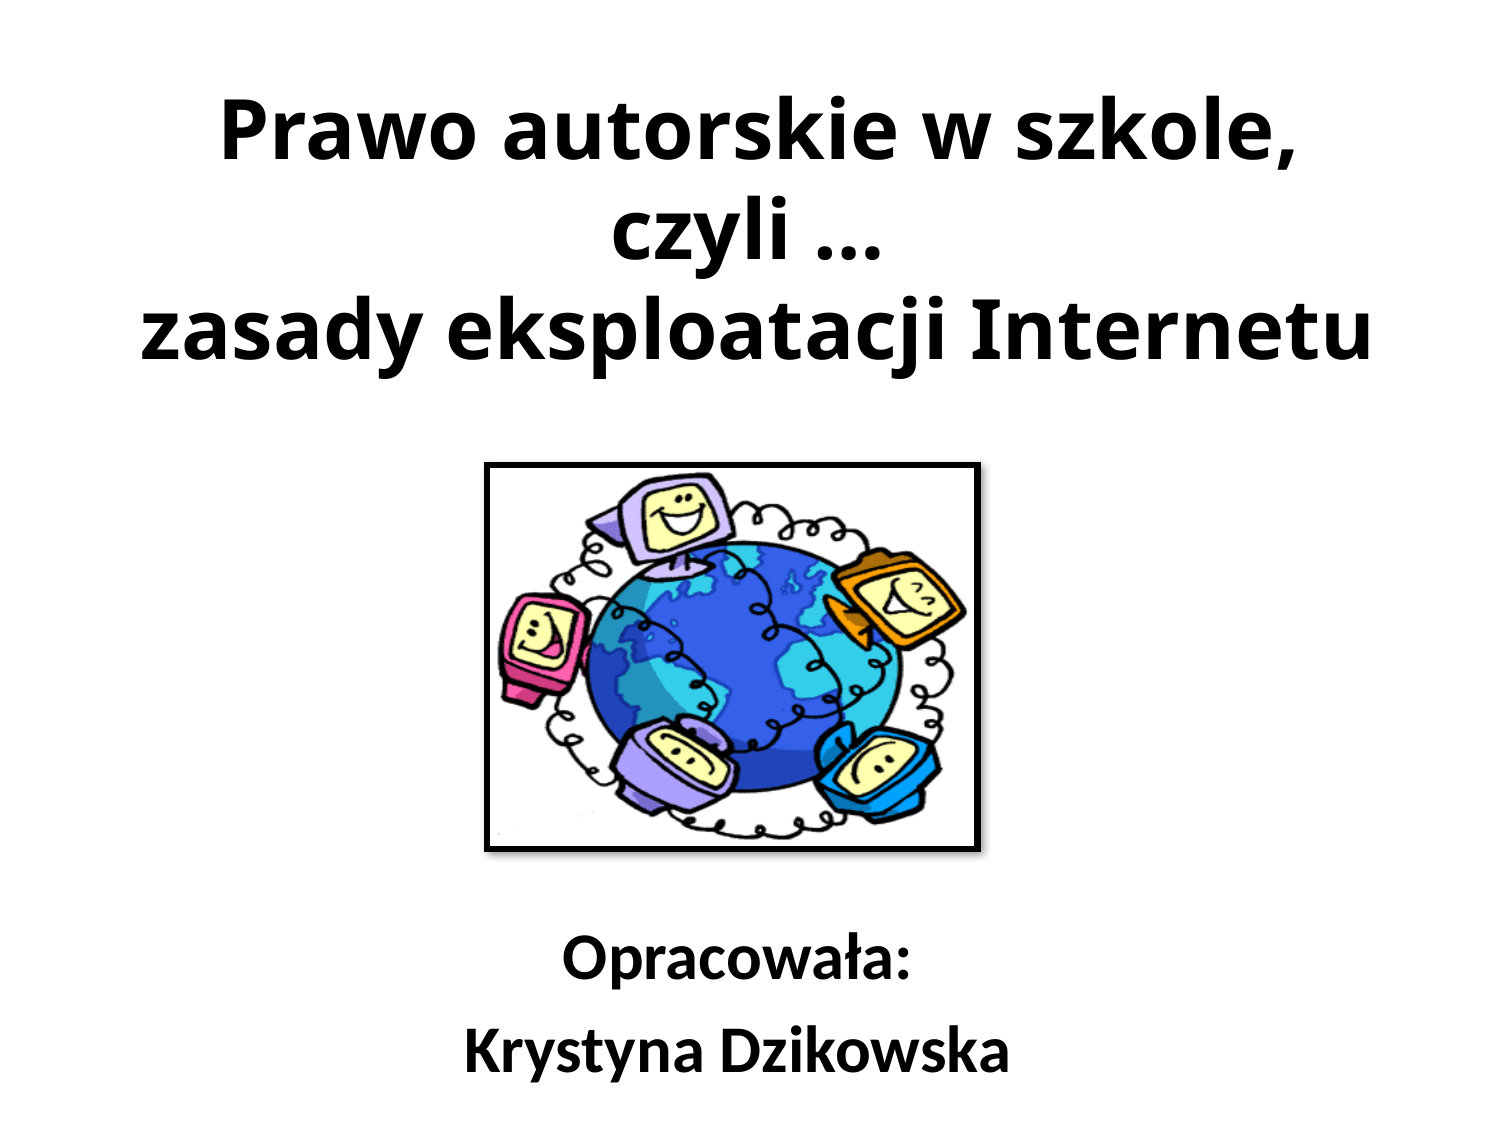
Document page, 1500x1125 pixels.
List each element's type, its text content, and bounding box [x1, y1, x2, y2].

title Prawo autorskie w szkole, czyli … zasady eksploatacji Internetu [70, 66, 1447, 386]
picture [489, 467, 975, 847]
subtitle Opracowała: Krystyna Dzikowska [265, 905, 1211, 1094]
